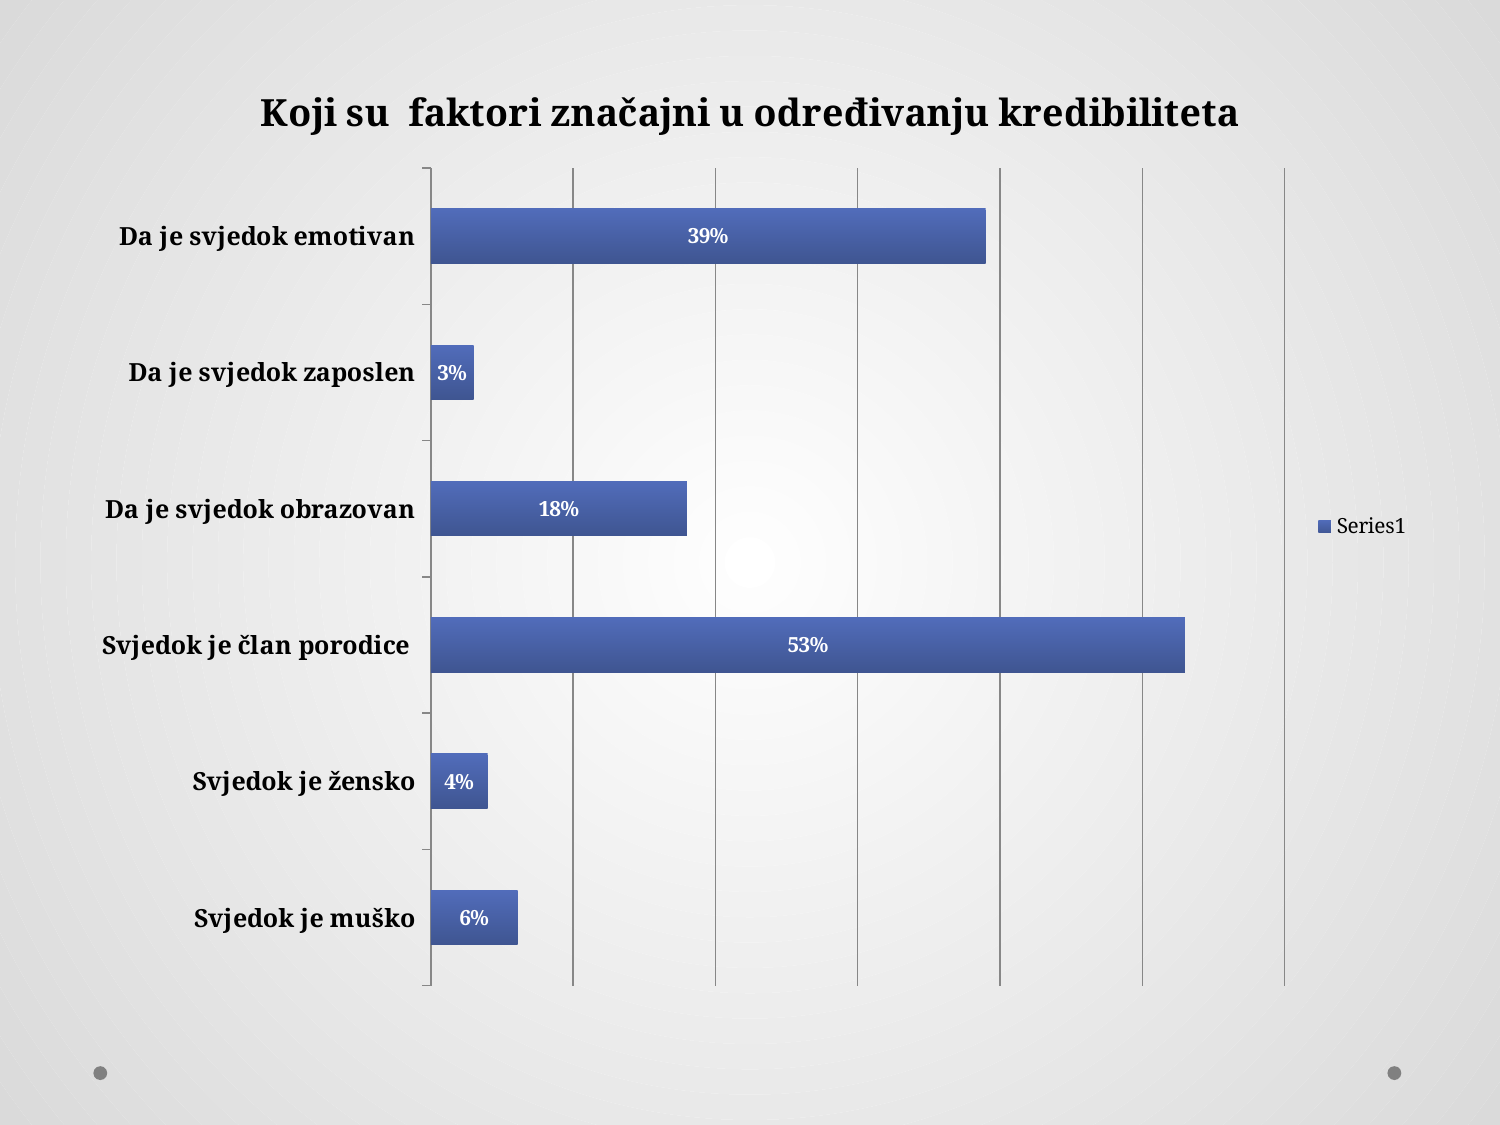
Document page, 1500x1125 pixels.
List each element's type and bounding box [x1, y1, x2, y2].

chart [74, 47, 1426, 1006]
